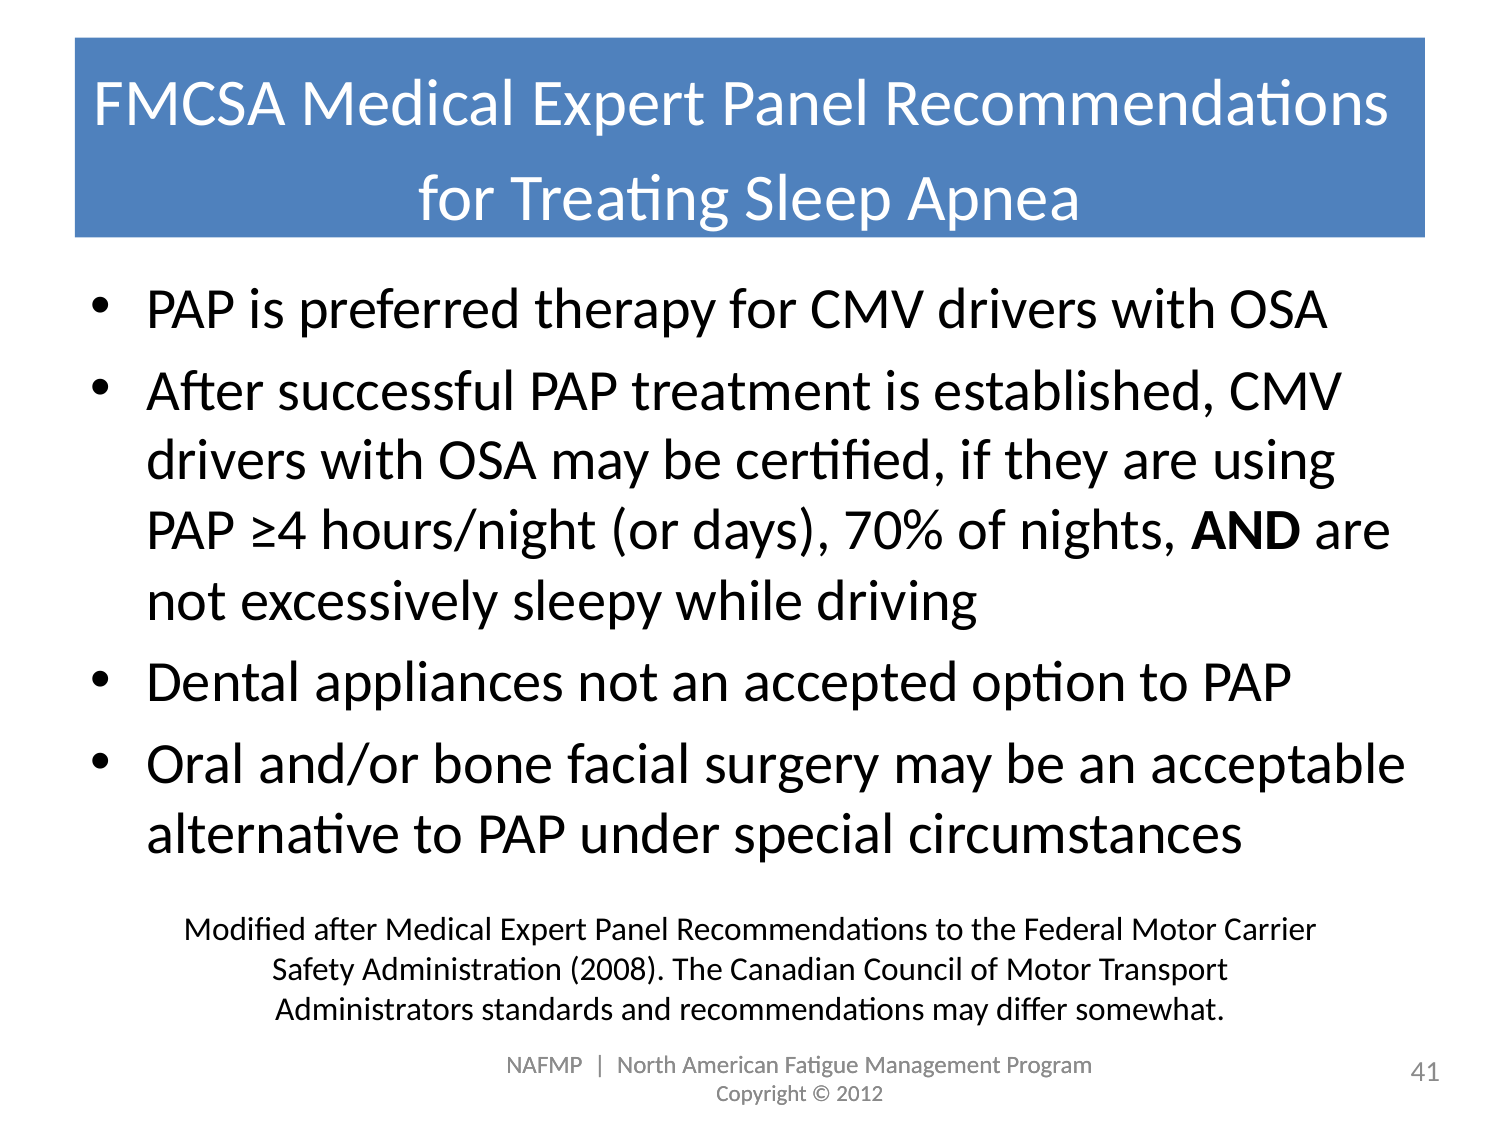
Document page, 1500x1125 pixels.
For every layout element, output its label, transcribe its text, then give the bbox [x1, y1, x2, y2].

title FMCSA Medical Expert Panel Recommendations for Treating Sleep Apnea [75, 45, 1425, 233]
list PAP is preferred therapy for CMV drivers with OSA After successful PAP treatment is established, CMV drivers with OSA may be certified, if they are using PAP ≥4 hours/night (or days), 70% of nights, AND are not excessively sleepy while driving Dental appliances not an accepted option to PAP Oral and/or bone facial surgery may be an acceptable alternative to PAP under special circumstances [75, 262, 1425, 1005]
text_box Modified after Medical Expert Panel Recommendations to the Federal Motor Carrier Safety Administration (2008). The Canadian Council of Motor Transport Administrators standards and recommendations may differ somewhat. [162, 899, 1340, 1035]
